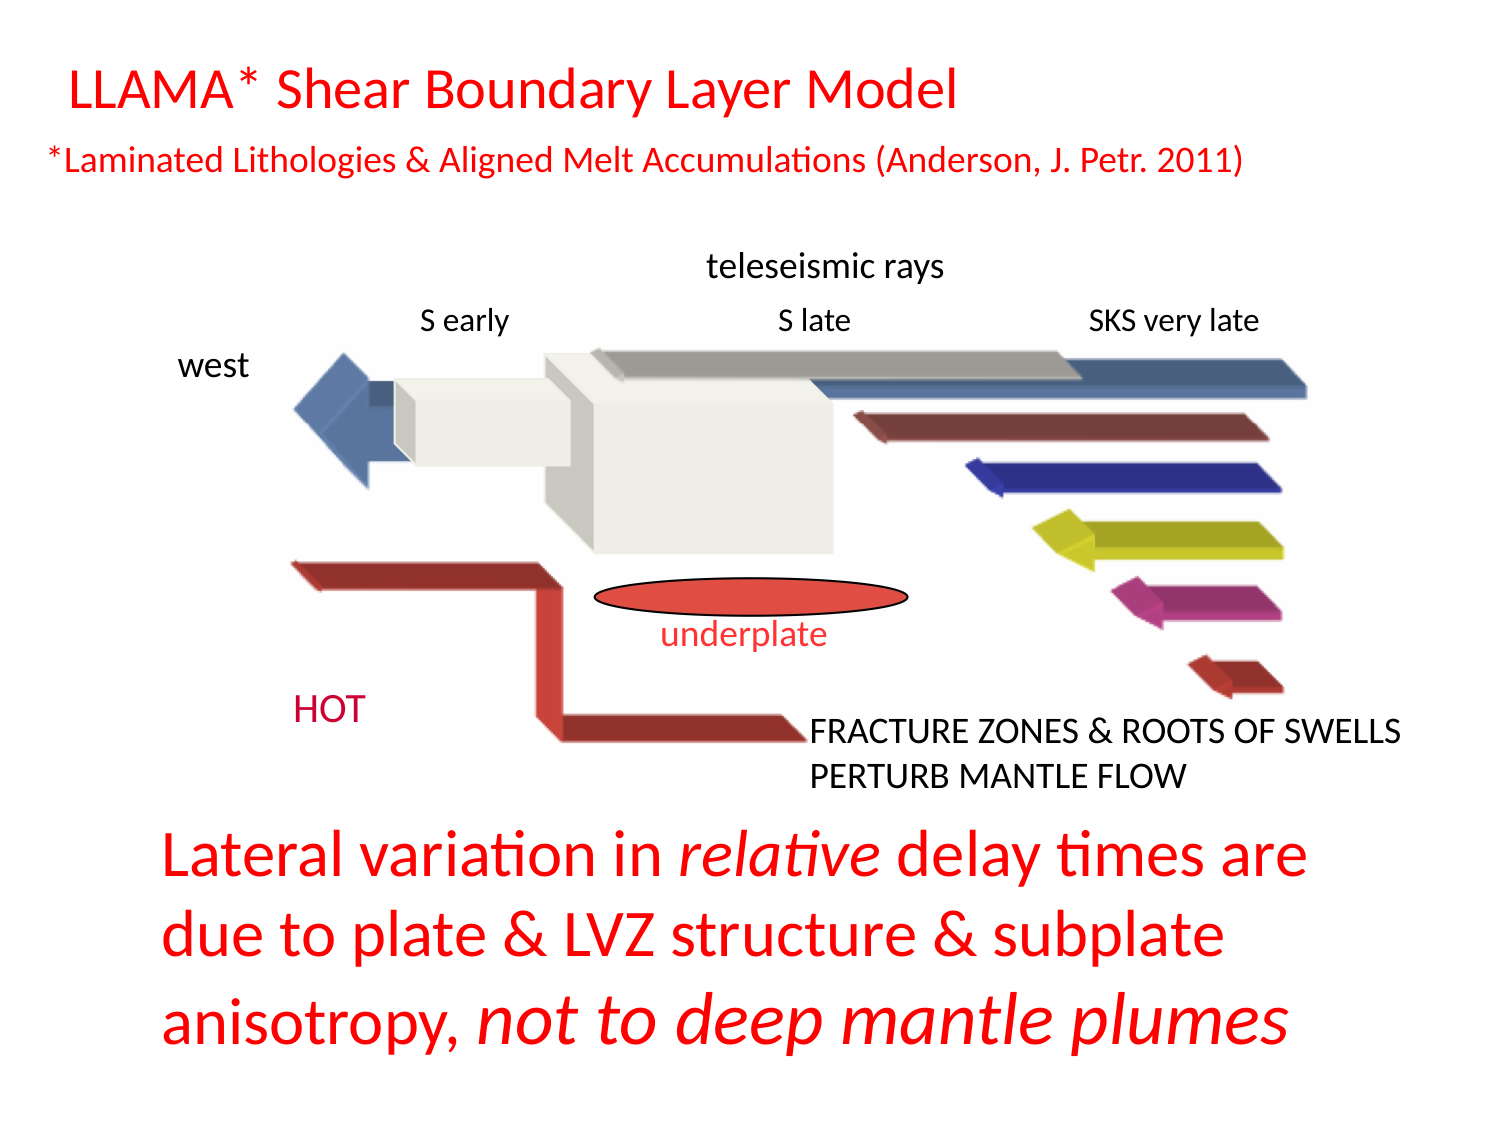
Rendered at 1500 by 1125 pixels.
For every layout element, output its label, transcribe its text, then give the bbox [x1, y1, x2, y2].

text_box Lateral variation in relative delay times are due to plate & LVZ structure & subplate anisotropy, not to deep mantle plumes [146, 802, 1384, 1067]
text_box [161, 233, 1312, 748]
text_box FRACTURE ZONES & ROOTS OF SWELLS PERTURB MANTLE FLOW [794, 698, 1500, 804]
text_box LLAMA* Shear Boundary Layer Model [53, 42, 1167, 128]
text_box *Laminated Lithologies & Aligned Melt Accumulations (Anderson, J. Petr. 2011) [30, 128, 1451, 252]
